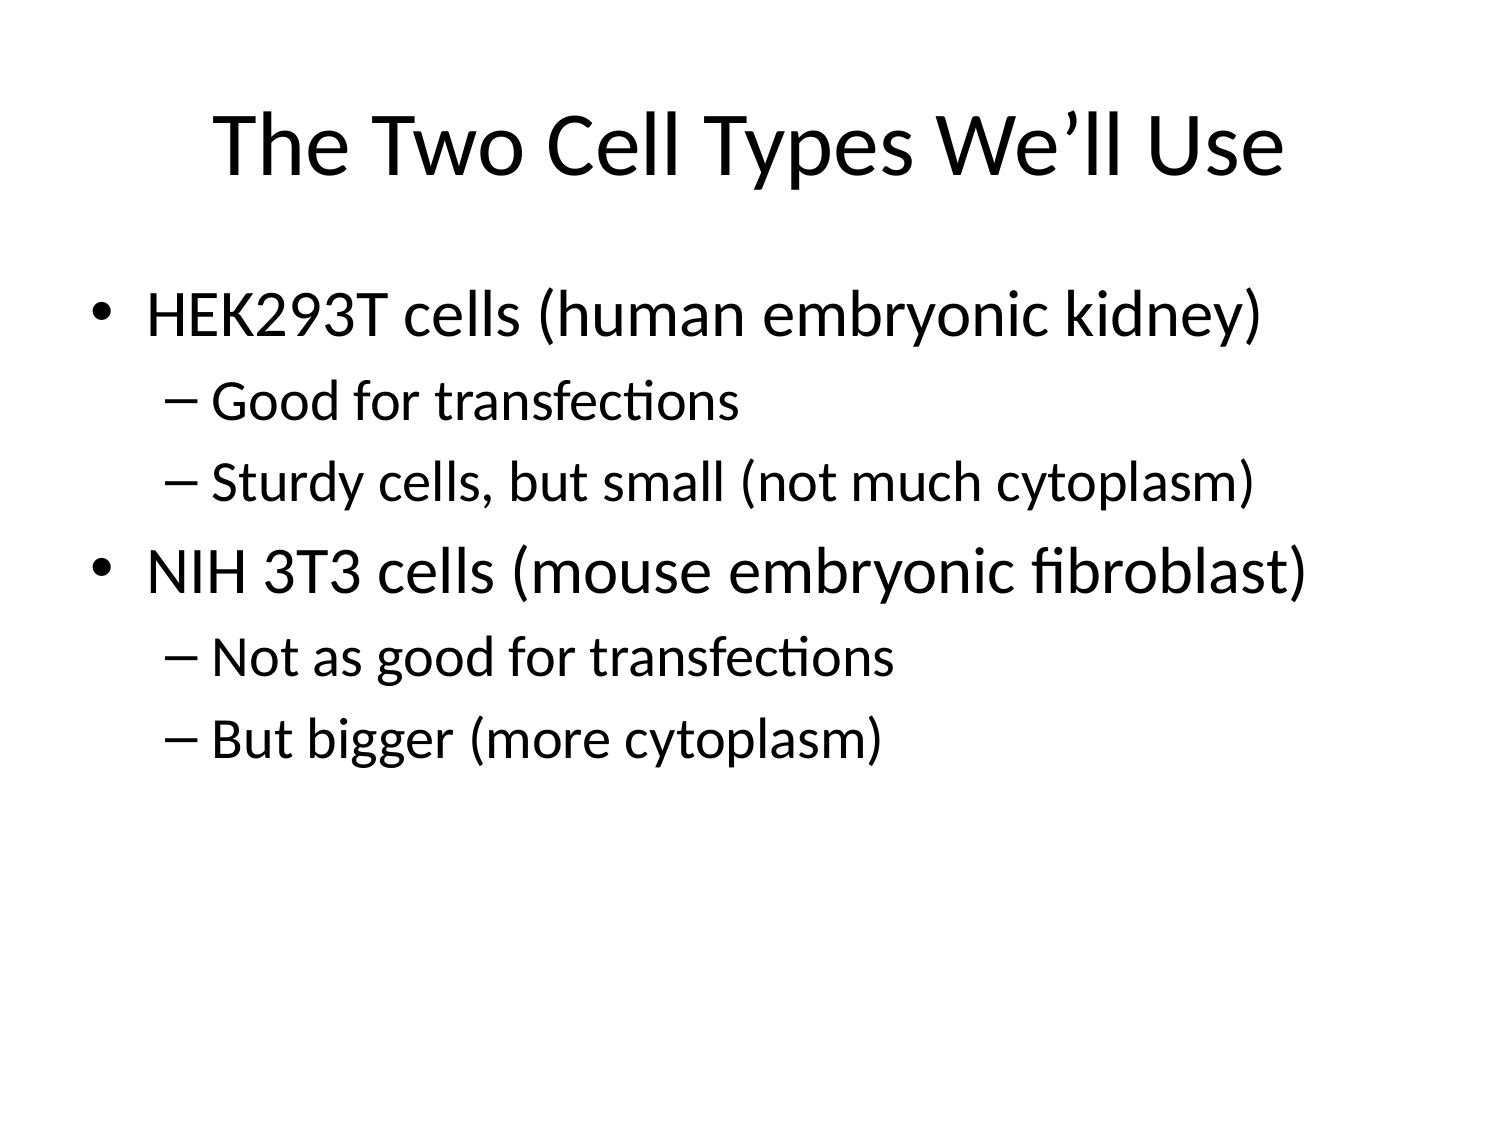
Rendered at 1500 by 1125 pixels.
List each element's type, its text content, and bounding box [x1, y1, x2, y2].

list HEK293T cells (human embryonic kidney) Good for transfections Sturdy cells, but small (not much cytoplasm) NIH 3T3 cells (mouse embryonic fibroblast) Not as good for transfections But bigger (more cytoplasm) [75, 262, 1425, 1005]
title The Two Cell Types We’ll Use [75, 45, 1425, 233]
